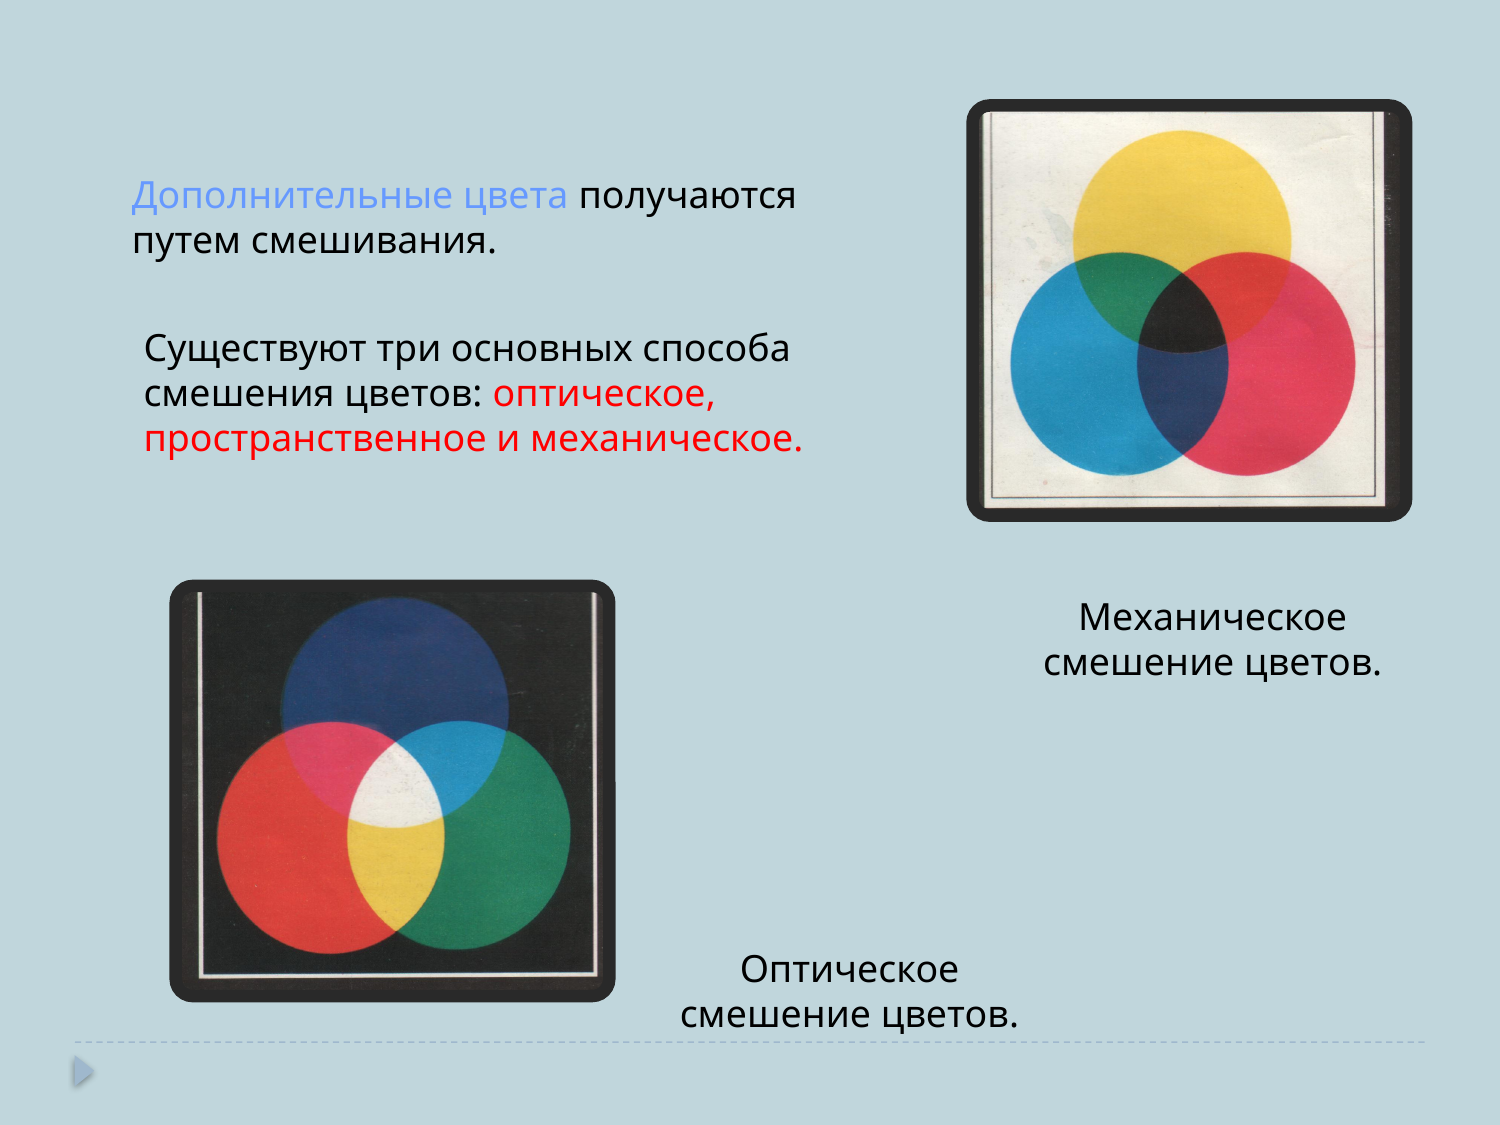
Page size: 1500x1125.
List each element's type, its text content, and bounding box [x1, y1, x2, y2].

picture [175, 585, 610, 997]
text_box Существуют три основных способа смешения цветов: оптическое, пространственное и механическое. [128, 316, 879, 467]
text_box Оптическое смешение цветов. [632, 937, 1067, 1043]
text_box Механическое смешение цветов. [996, 585, 1430, 691]
picture [972, 105, 1407, 516]
text_box Дополнительные цвета получаются путем смешивания. [117, 163, 914, 269]
